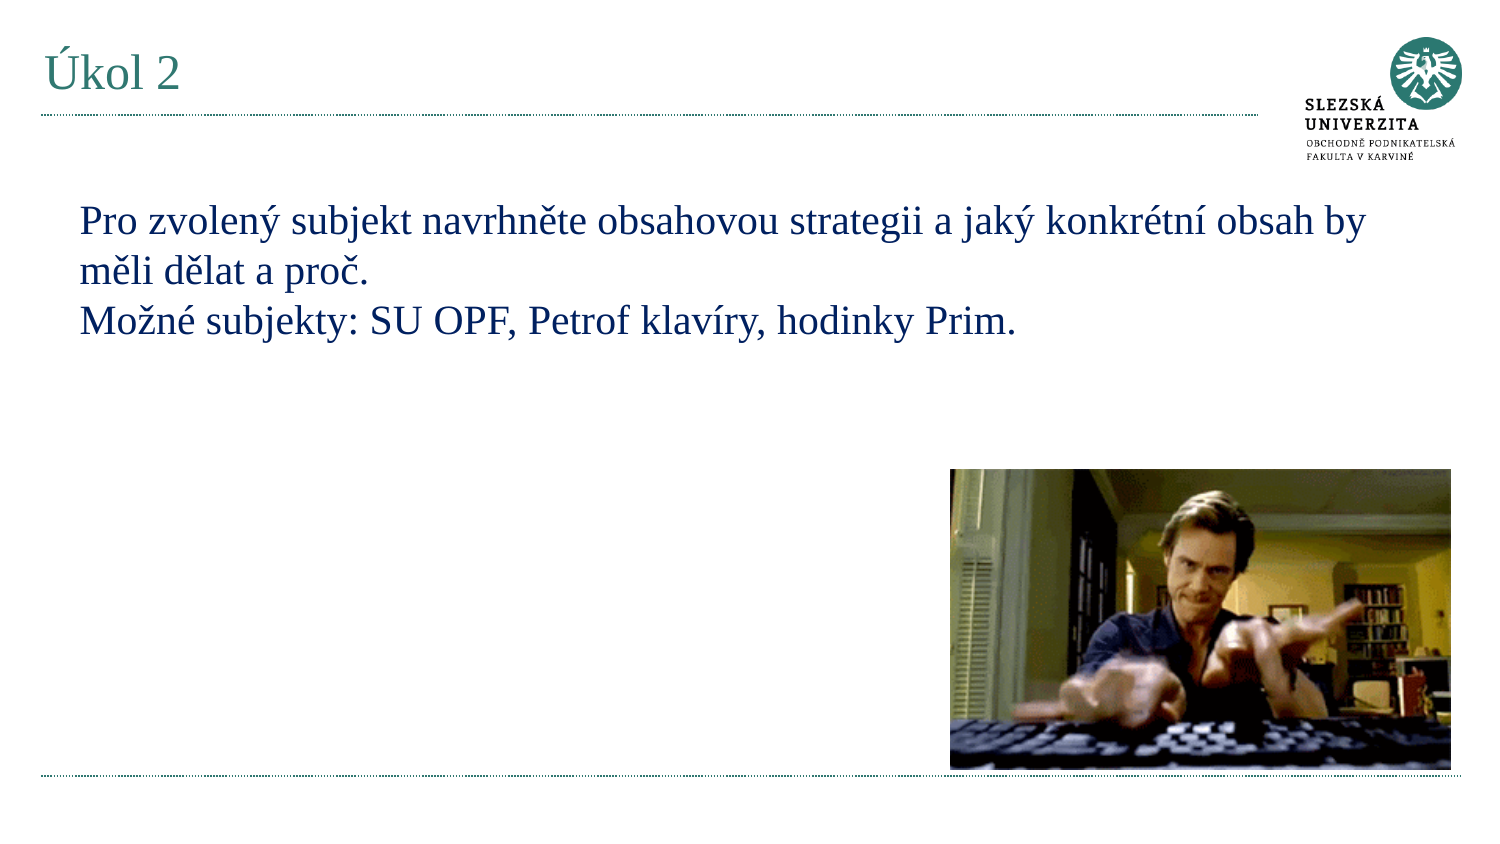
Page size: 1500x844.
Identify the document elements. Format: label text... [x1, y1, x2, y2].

title Úkol 2 [29, 32, 668, 116]
list Pro zvolený subjekt navrhněte obsahovou strategii a jaký konkrétní obsah by měli dělat a proč. Možné subjekty: SU OPF, Petrof klavíry, hodinky Prim. [64, 185, 1424, 682]
picture [1305, 37, 1462, 160]
picture [950, 468, 1452, 770]
